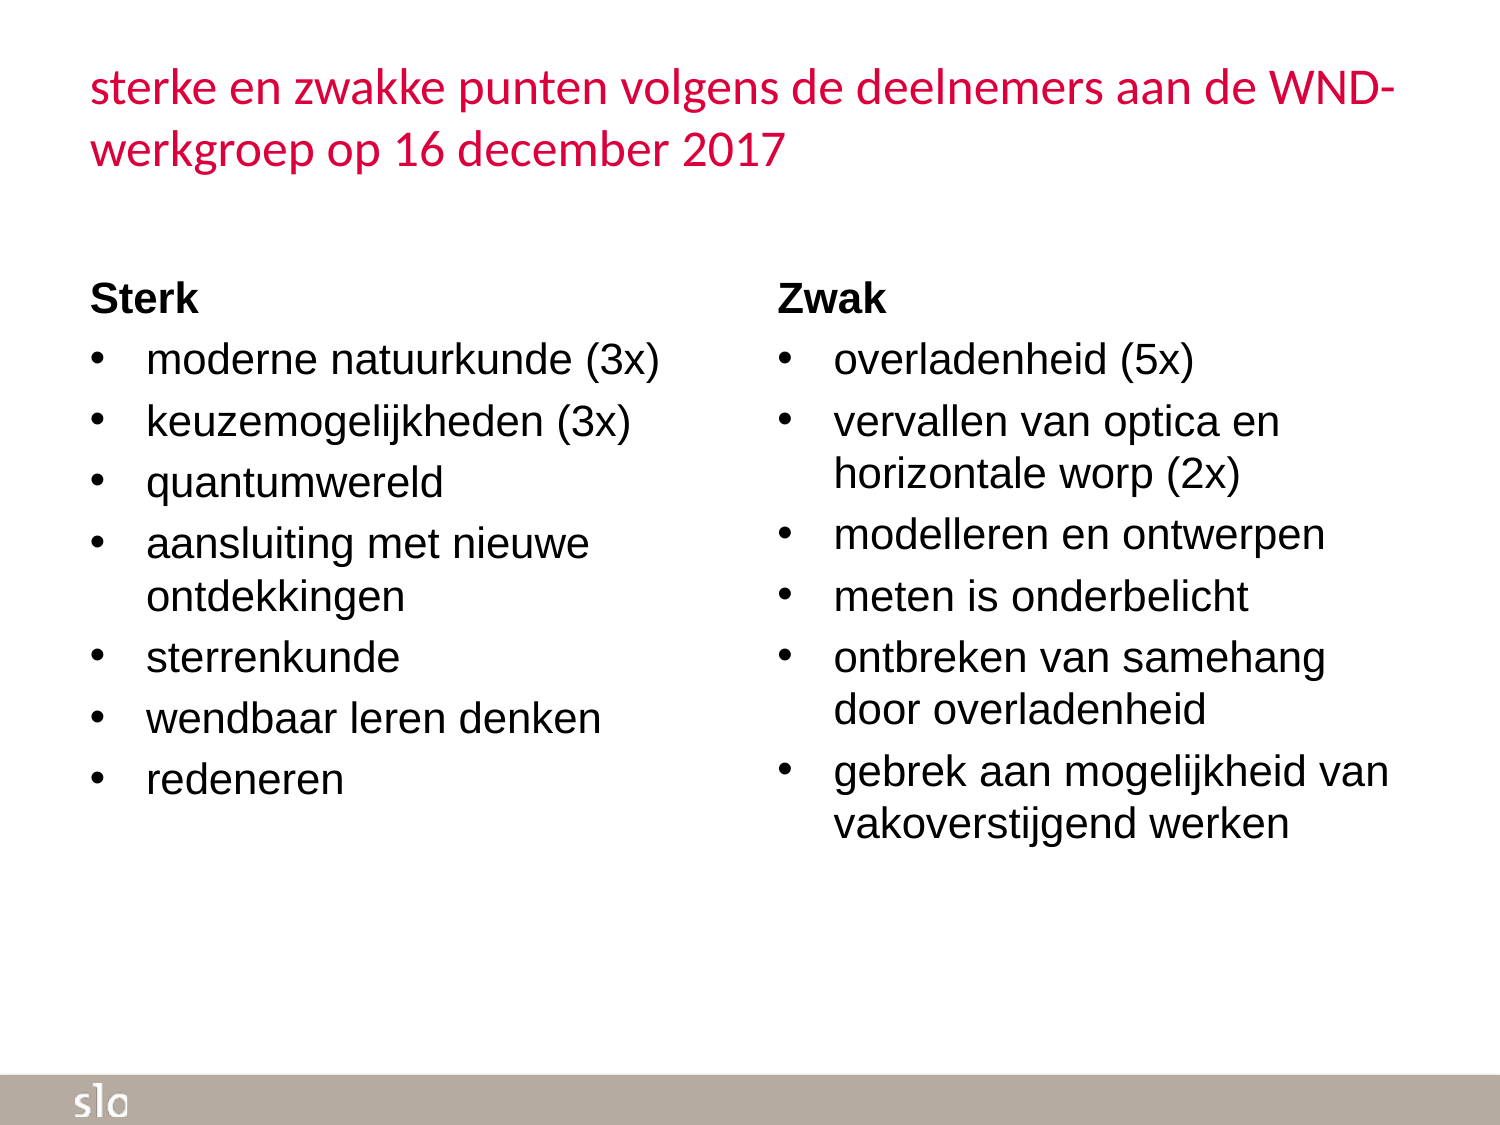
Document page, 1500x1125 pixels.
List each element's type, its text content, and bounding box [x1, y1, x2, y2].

list Zwak overladenheid (5x) vervallen van optica en horizontale worp (2x) modelleren en ontwerpen meten is onderbelicht ontbreken van samehang door overladenheid gebrek aan mogelijkheid van vakoverstijgend werken [762, 262, 1425, 1005]
list Sterk moderne natuurkunde (3x) keuzemogelijkheden (3x) quantumwereld aansluiting met nieuwe ontdekkingen sterrenkunde wendbaar leren denken redeneren [75, 262, 738, 1005]
title sterke en zwakke punten volgens de deelnemers aan de WND-werkgroep op 16 december 2017 [75, 45, 1425, 233]
